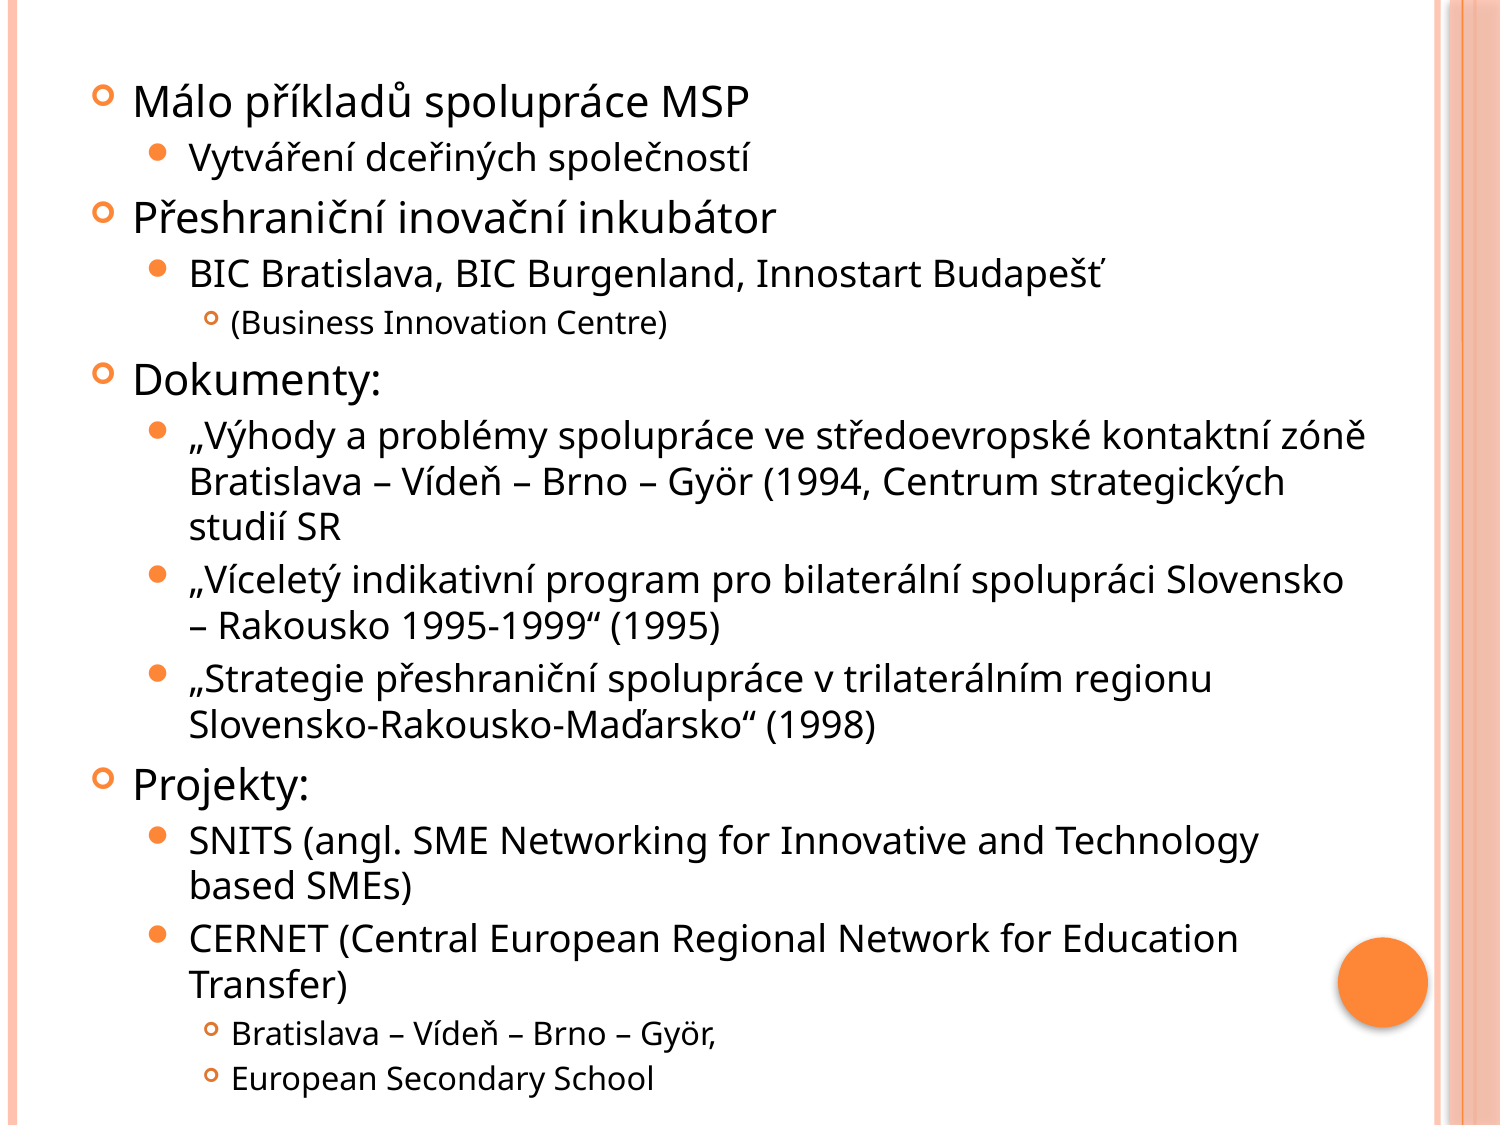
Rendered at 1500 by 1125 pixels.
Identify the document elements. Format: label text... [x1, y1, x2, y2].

list Málo příkladů spolupráce MSP Vytváření dceřiných společností Přeshraniční inovační inkubátor BIC Bratislava, BIC Burgenland, Innostart Budapešť (Business Innovation Centre) Dokumenty: „Výhody a problémy spolupráce ve středoevropské kontaktní zóně Bratislava – Vídeň – Brno – Györ (1994, Centrum strategických studií SR „Víceletý indikativní program pro bilaterální spolupráci Slovensko – Rakousko 1995-1999“ (1995) „Strategie přeshraniční spolupráce v trilaterálním regionu Slovensko-Rakousko-Maďarsko“ (1998) Projekty: SNITS (angl. SME Networking for Innovative and Technology based SMEs) CERNET (Central European Regional Network for Education Transfer) Bratislava – Vídeň – Brno – Györ, European Secondary School [75, 66, 1388, 1106]
